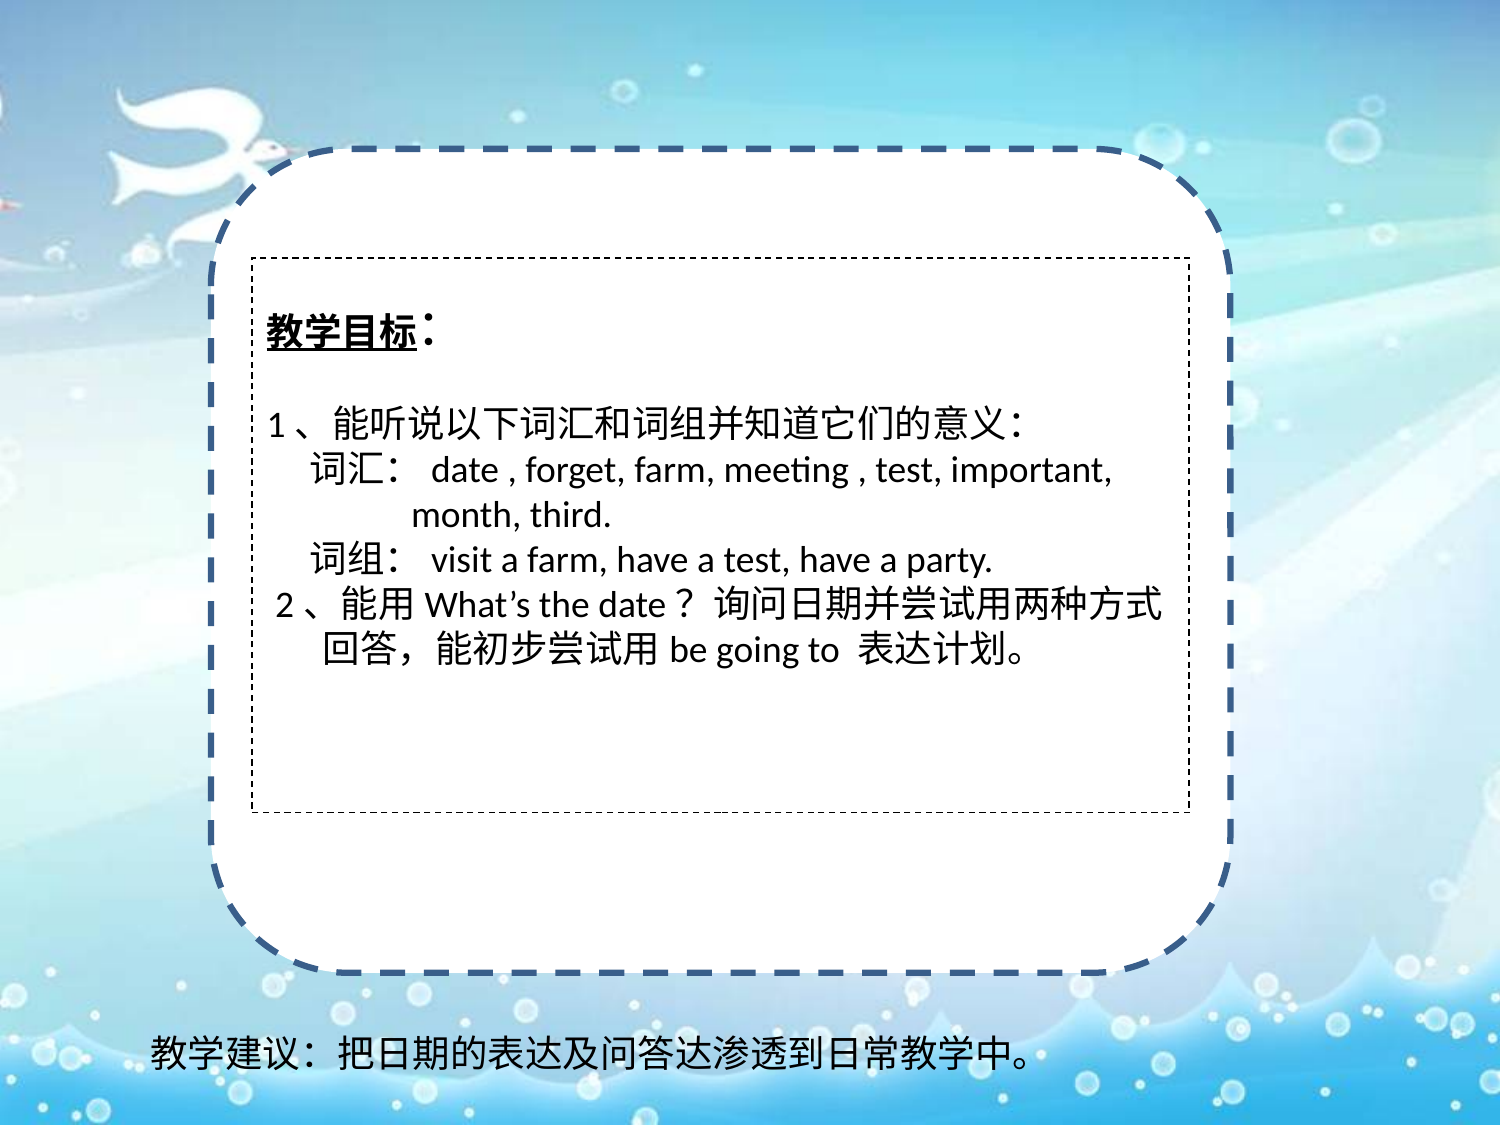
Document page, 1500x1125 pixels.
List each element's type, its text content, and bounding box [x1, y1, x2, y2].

picture [0, 0, 1500, 1125]
text_box 教学建议：把日期的表达及问答达渗透到日常教学中。 [135, 1023, 1190, 1083]
text_box 教学目标： 1、能听说以下词汇和词组并知道它们的意义： 词汇：date , forget, farm, meeting , test, important, month, third. 词组：visit a farm, have a test, have a party. 2、能用What’s the date？询问日期并尝试用两种方式回答，能初步尝试用be going to 表达计划。 [251, 258, 1190, 813]
text_box [210, 148, 1231, 973]
